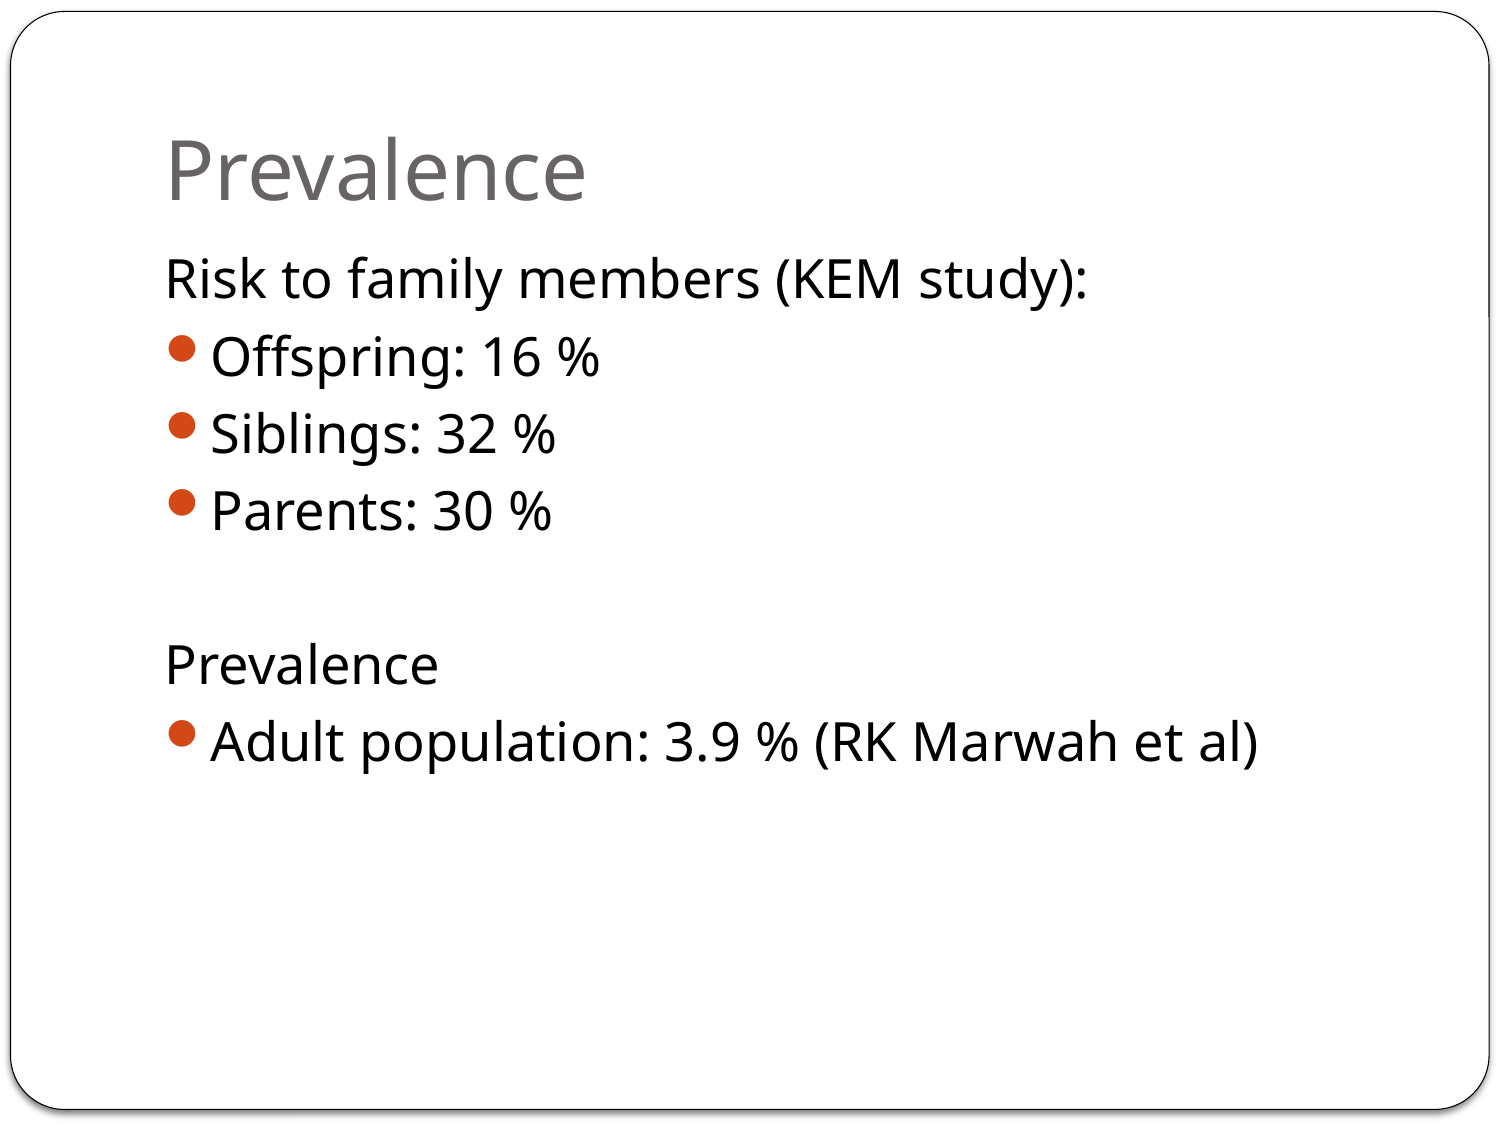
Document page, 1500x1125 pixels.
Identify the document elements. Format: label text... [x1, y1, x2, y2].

list Risk to family members (KEM study): Offspring: 16 % Siblings: 32 % Parents: 30 % Prevalence Adult population: 3.9 % (RK Marwah et al) [150, 237, 1425, 988]
title Prevalence [150, 45, 1425, 233]
